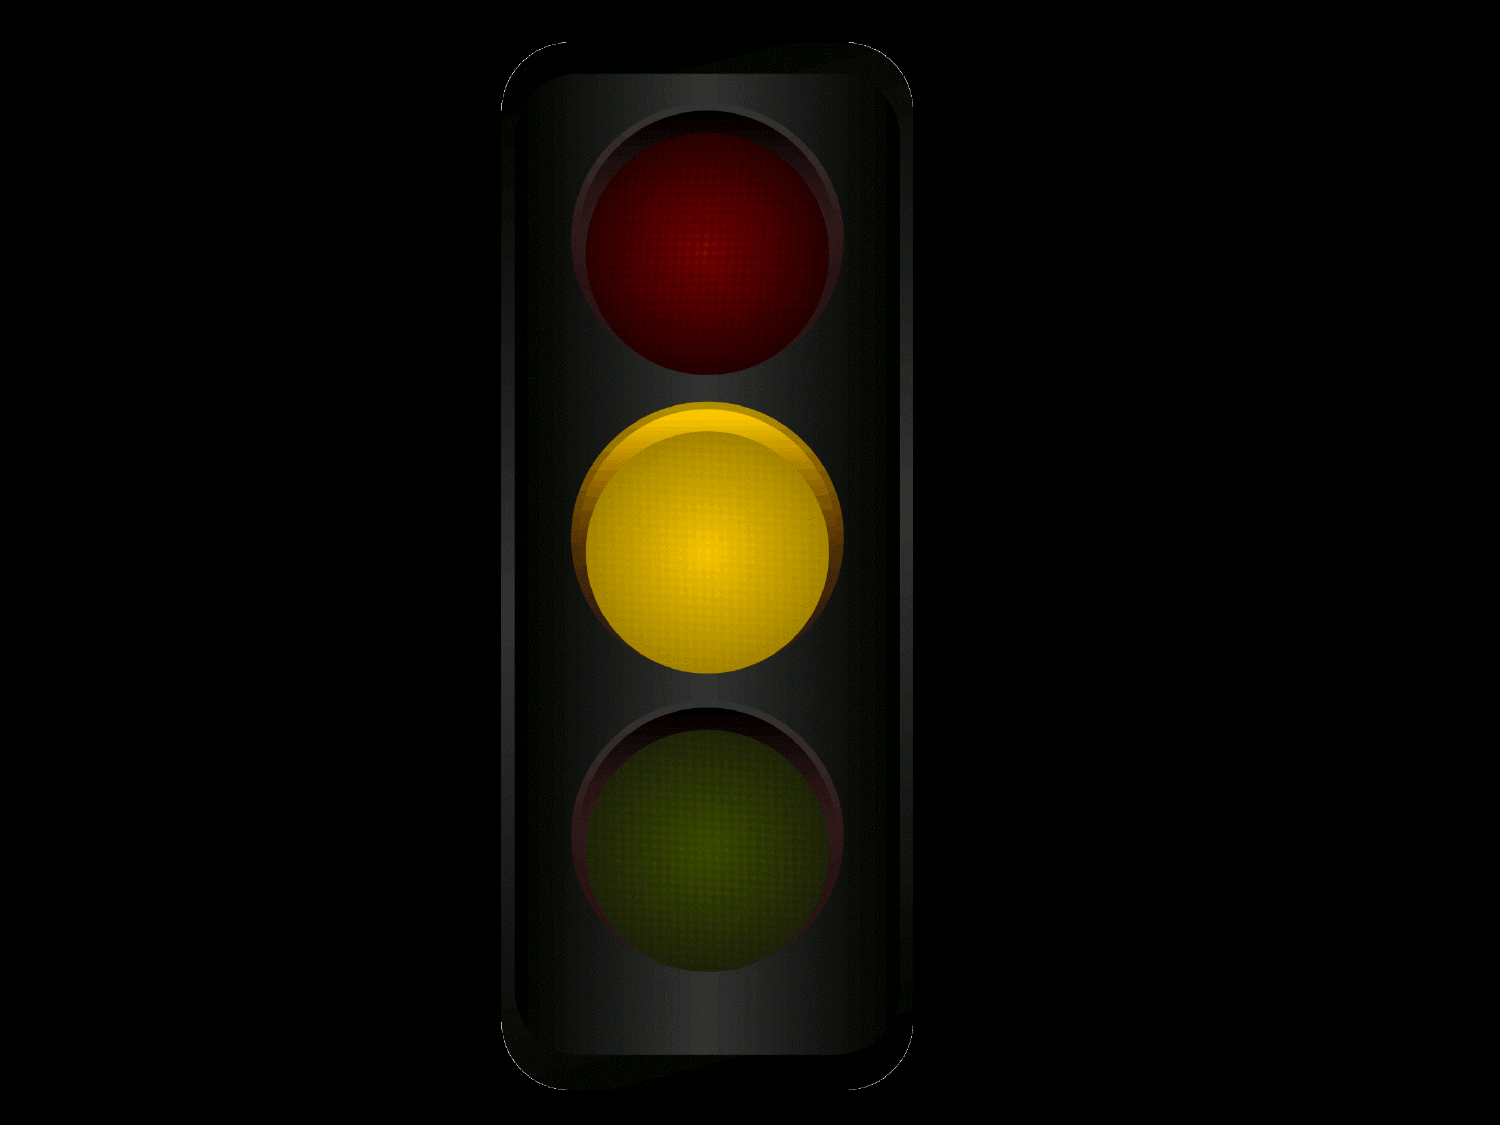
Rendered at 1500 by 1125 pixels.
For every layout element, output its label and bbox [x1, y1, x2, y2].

picture [501, 42, 913, 1091]
